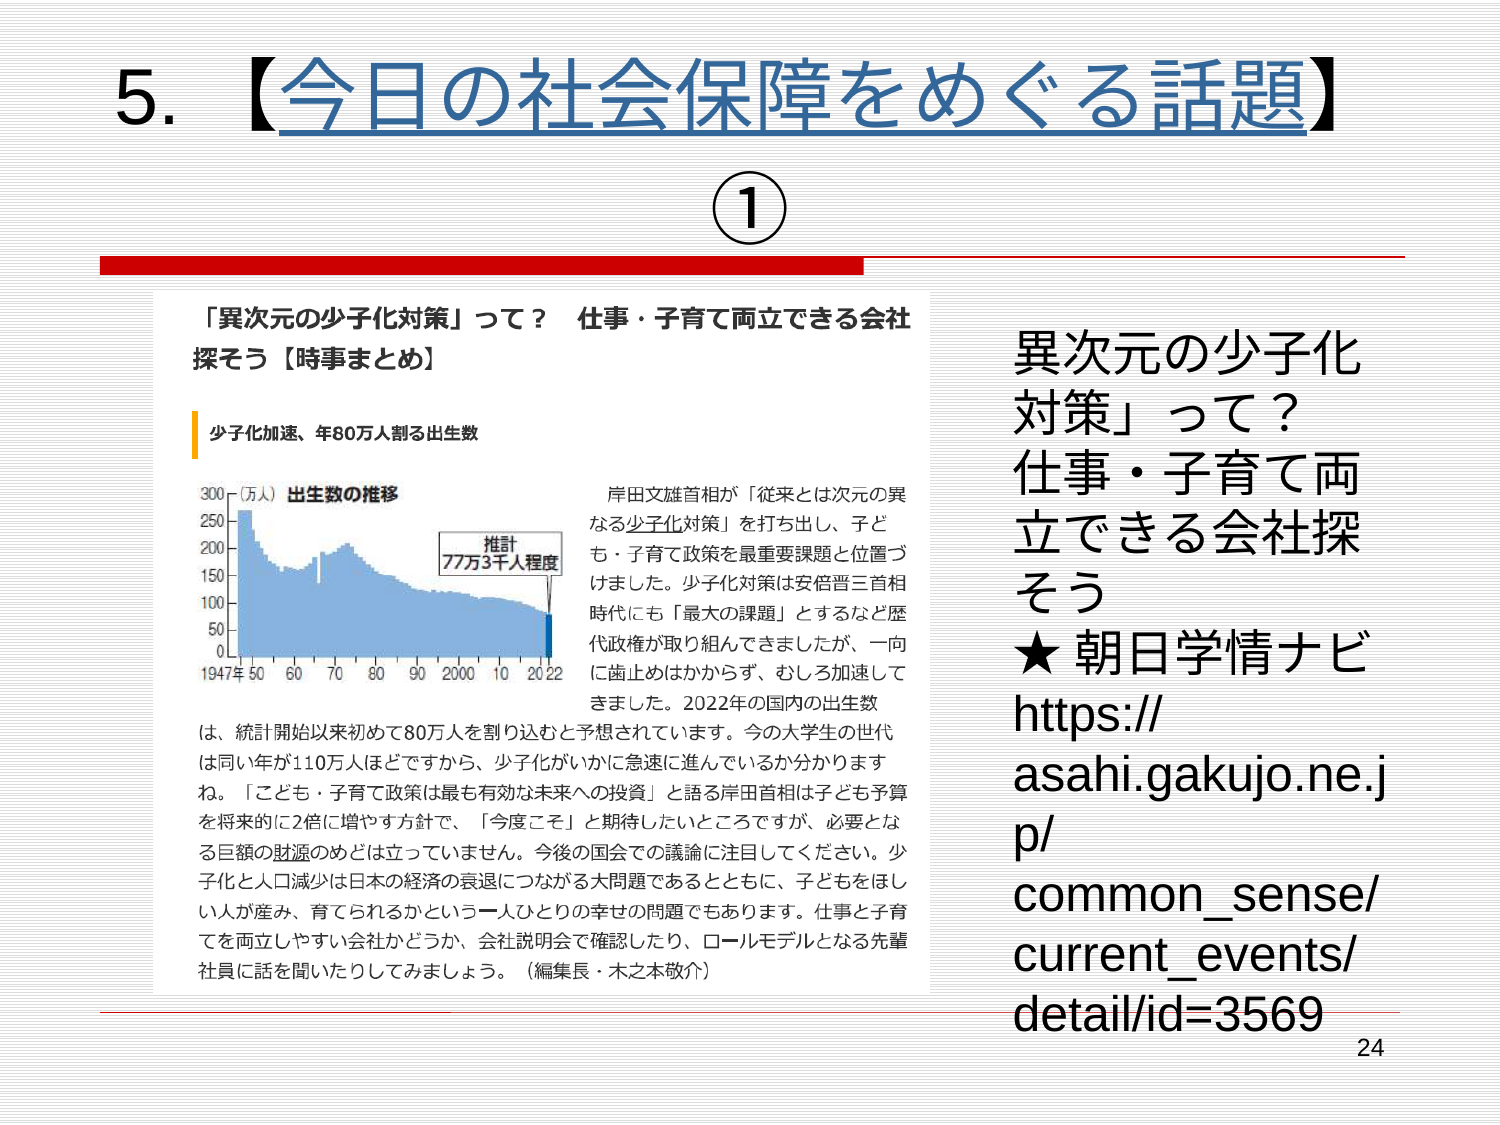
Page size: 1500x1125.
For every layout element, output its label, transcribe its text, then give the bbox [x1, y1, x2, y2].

slide_number 24 [1074, 1024, 1400, 1103]
title 5.【今日の社会保障をめぐる話題】① [93, 49, 1407, 250]
text_box 異次元の少子化対策」って？ 仕事・子育て両立できる会社探そう ★朝日学情ナビ https://asahi.gakujo.ne.jp/common_sense/current_events/detail/id=3569 [998, 314, 1424, 1050]
picture [153, 290, 930, 995]
